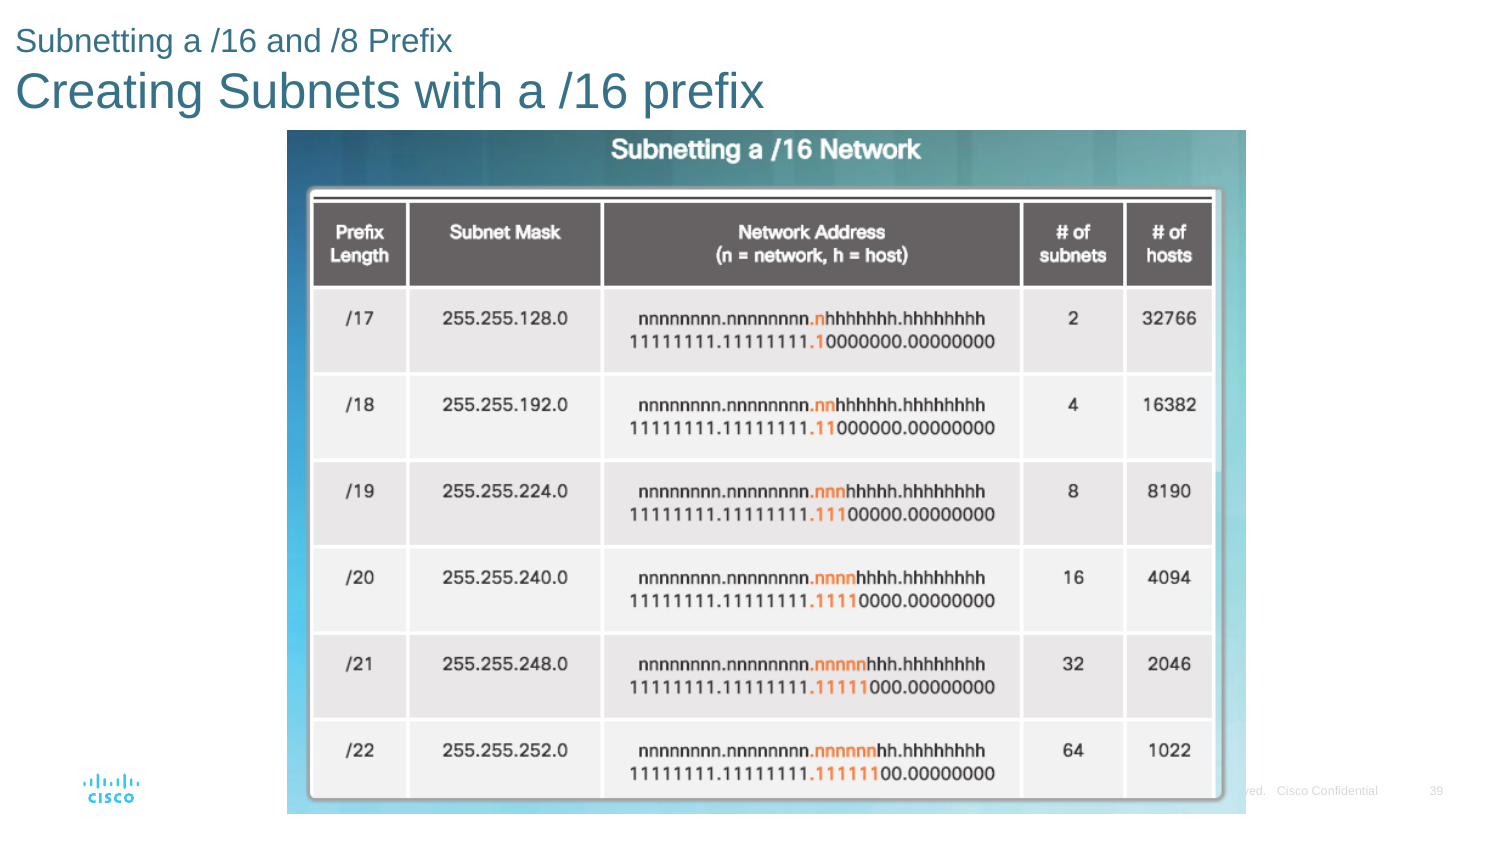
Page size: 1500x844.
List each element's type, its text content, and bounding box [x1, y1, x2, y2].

picture [287, 130, 1246, 814]
title Subnetting a /16 and /8 Prefix Creating Subnets with a /16 prefix [0, 6, 1500, 131]
